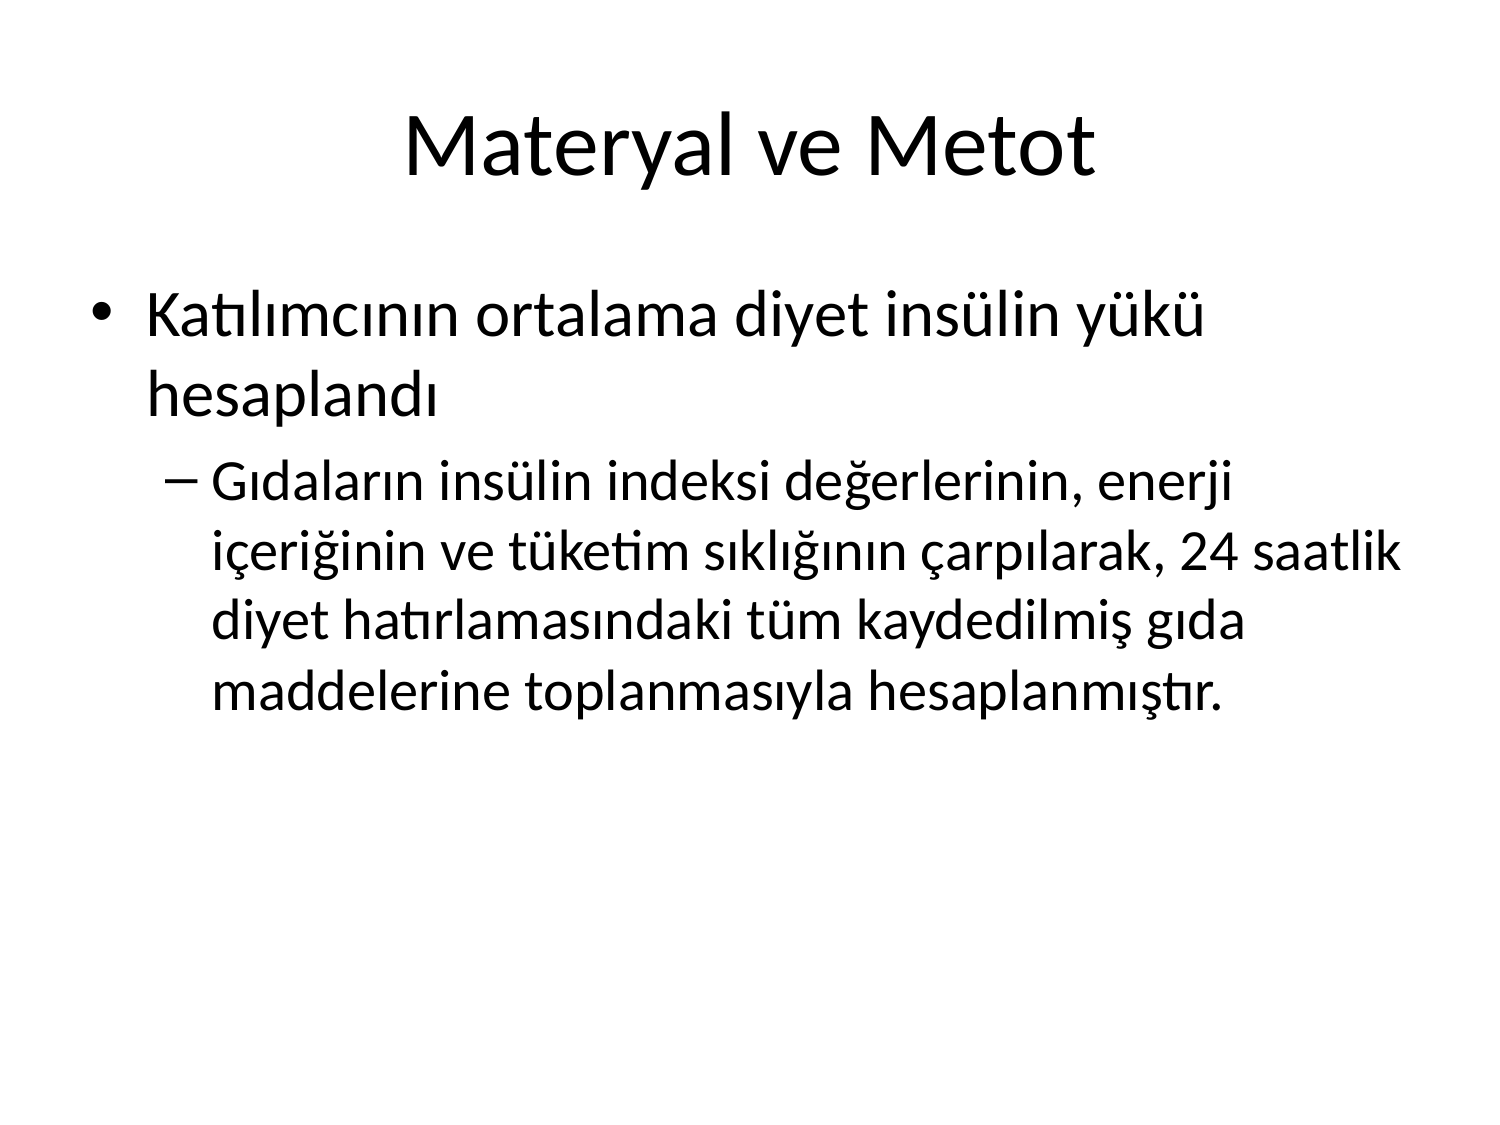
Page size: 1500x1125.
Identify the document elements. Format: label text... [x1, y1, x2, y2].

list Katılımcının ortalama diyet insülin yükü hesaplandı Gıdaların insülin indeksi değerlerinin, enerji içeriğinin ve tüketim sıklığının çarpılarak, 24 saatlik diyet hatırlamasındaki tüm kaydedilmiş gıda maddelerine toplanmasıyla hesaplanmıştır. [75, 262, 1425, 1005]
title Materyal ve Metot [75, 45, 1425, 233]
